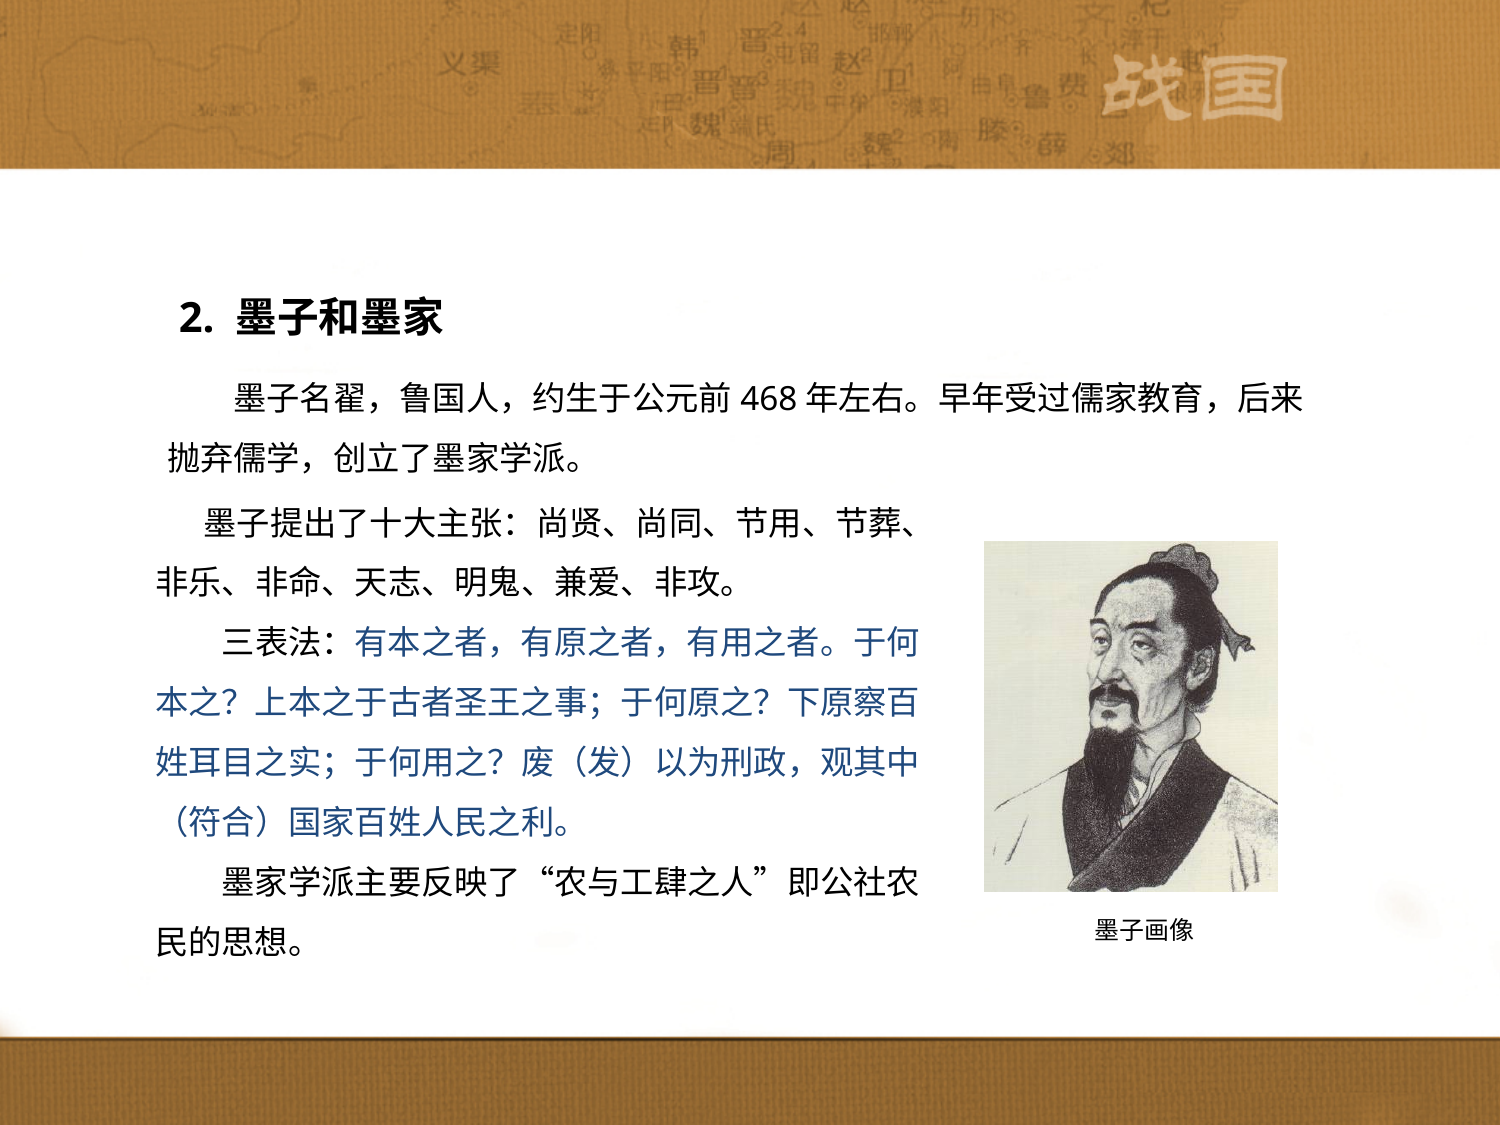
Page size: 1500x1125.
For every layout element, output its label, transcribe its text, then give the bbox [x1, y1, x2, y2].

text_box 2. 墨子和墨家 [163, 257, 1181, 348]
text_box 墨子提出了十大主张：尚贤、尚同、节用、节葬、非乐、非命、天志、明鬼、兼爱、非攻。 三表法：有本之者，有原之者，有用之者。于何本之？上本之于古者圣王之事；于何原之？下原察百姓耳目之实；于何用之？废（发）以为刑政，观其中（符合）国家百姓人民之利。 墨家学派主要反映了“农与工肆之人”即公社农民的思想。 [140, 474, 951, 969]
text_box 墨子名翟，鲁国人，约生于公元前468年左右。早年受过儒家教育，后来抛弃儒学，创立了墨家学派。 [152, 349, 1334, 485]
picture [0, 0, 1500, 1125]
text_box 墨子画像 [1040, 906, 1223, 952]
